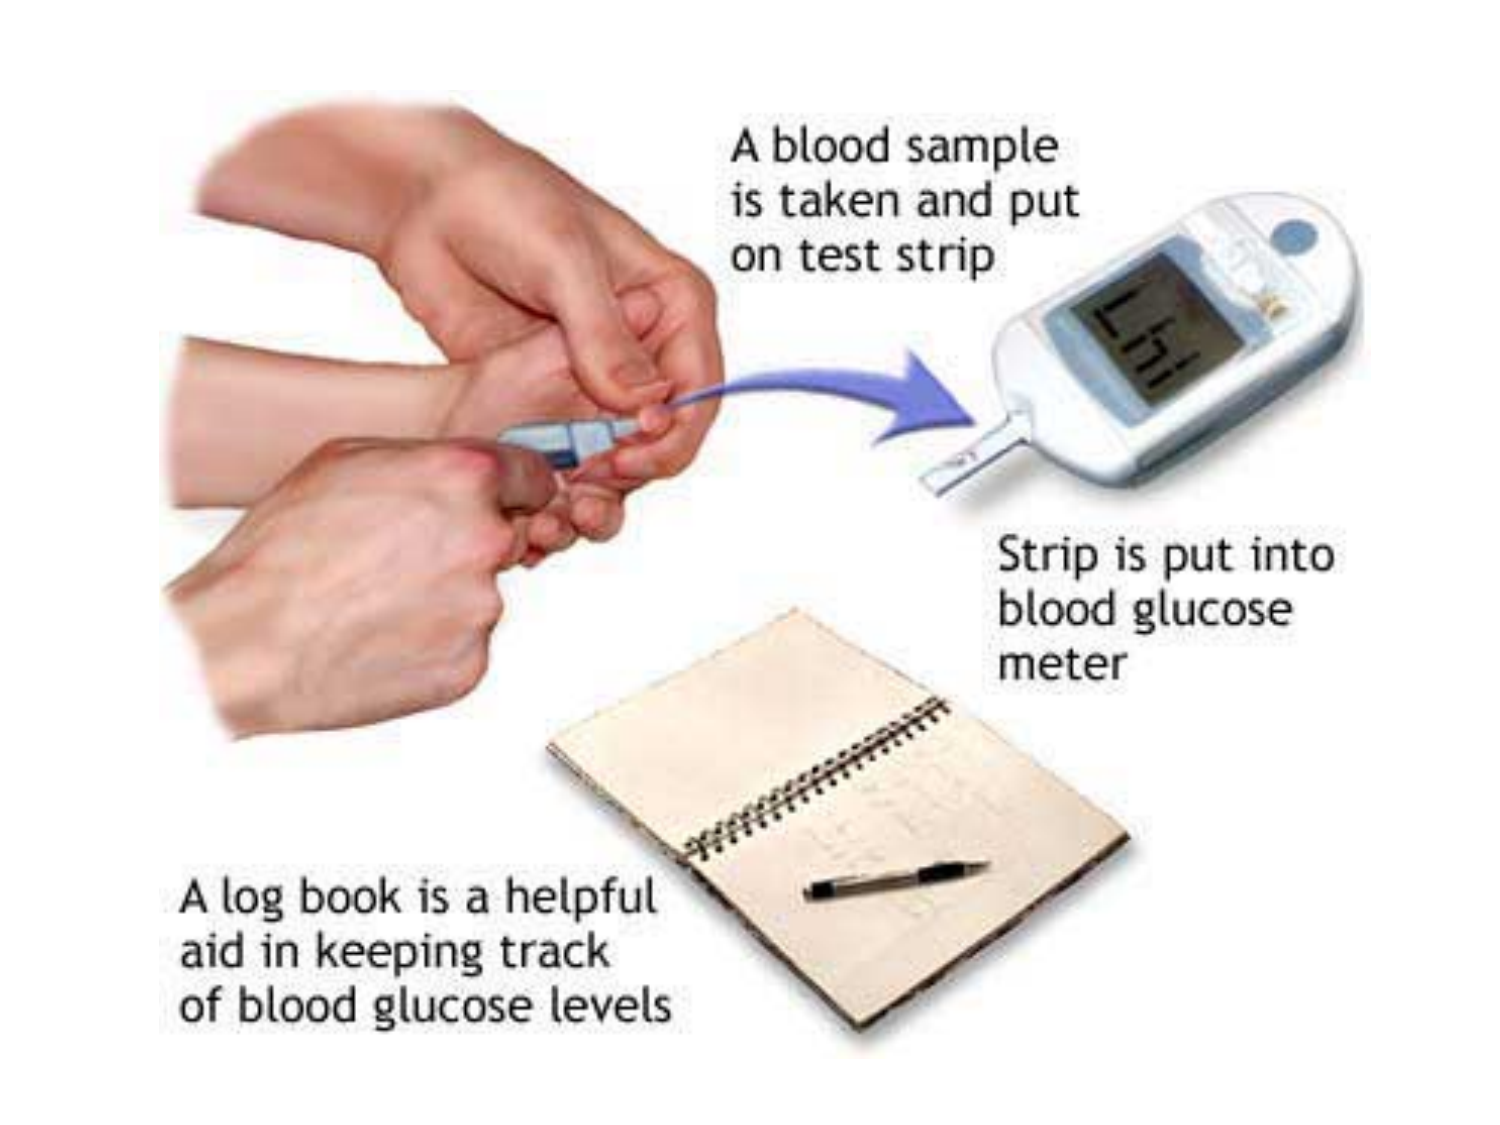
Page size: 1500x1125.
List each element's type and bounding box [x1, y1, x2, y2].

picture [159, 89, 1371, 1059]
